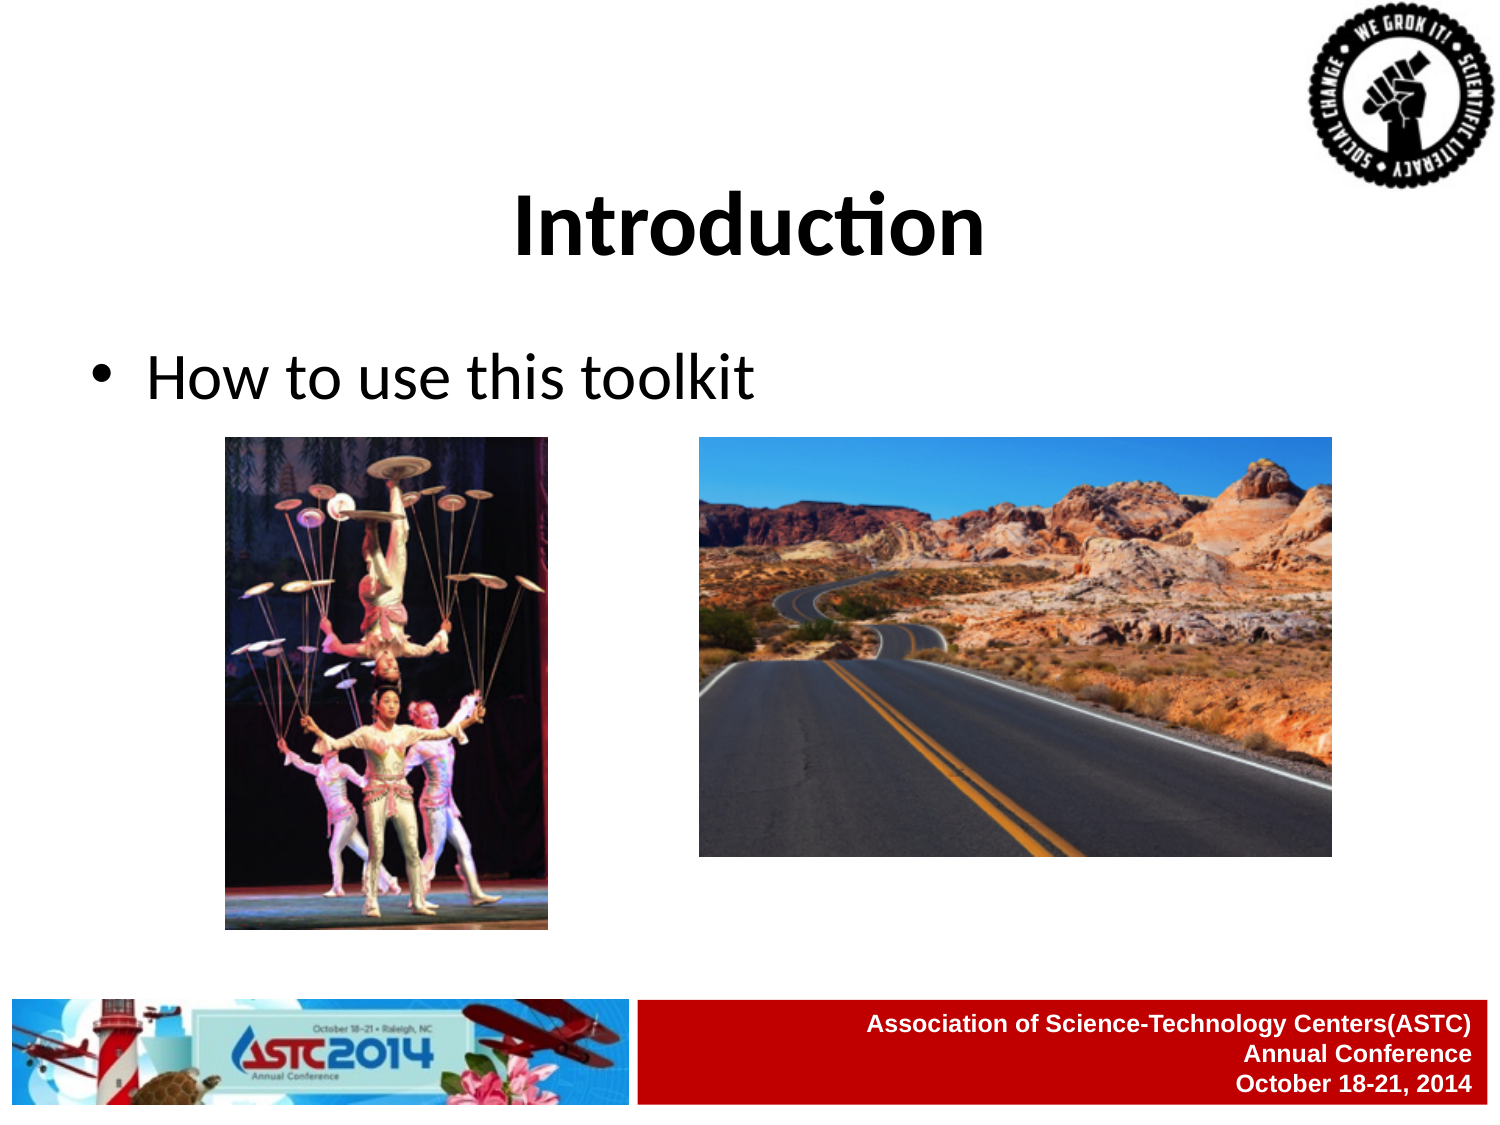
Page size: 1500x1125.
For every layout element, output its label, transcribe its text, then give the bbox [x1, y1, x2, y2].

picture [1304, 0, 1500, 192]
title Introduction [75, 125, 1425, 313]
picture [12, 999, 629, 1106]
text_box Association of Science-Technology Centers(ASTC) Annual Conference October 18-21, 2014 [637, 999, 1488, 1105]
picture [699, 437, 1332, 857]
list How to use this toolkit [75, 324, 1425, 1068]
picture [224, 437, 549, 930]
